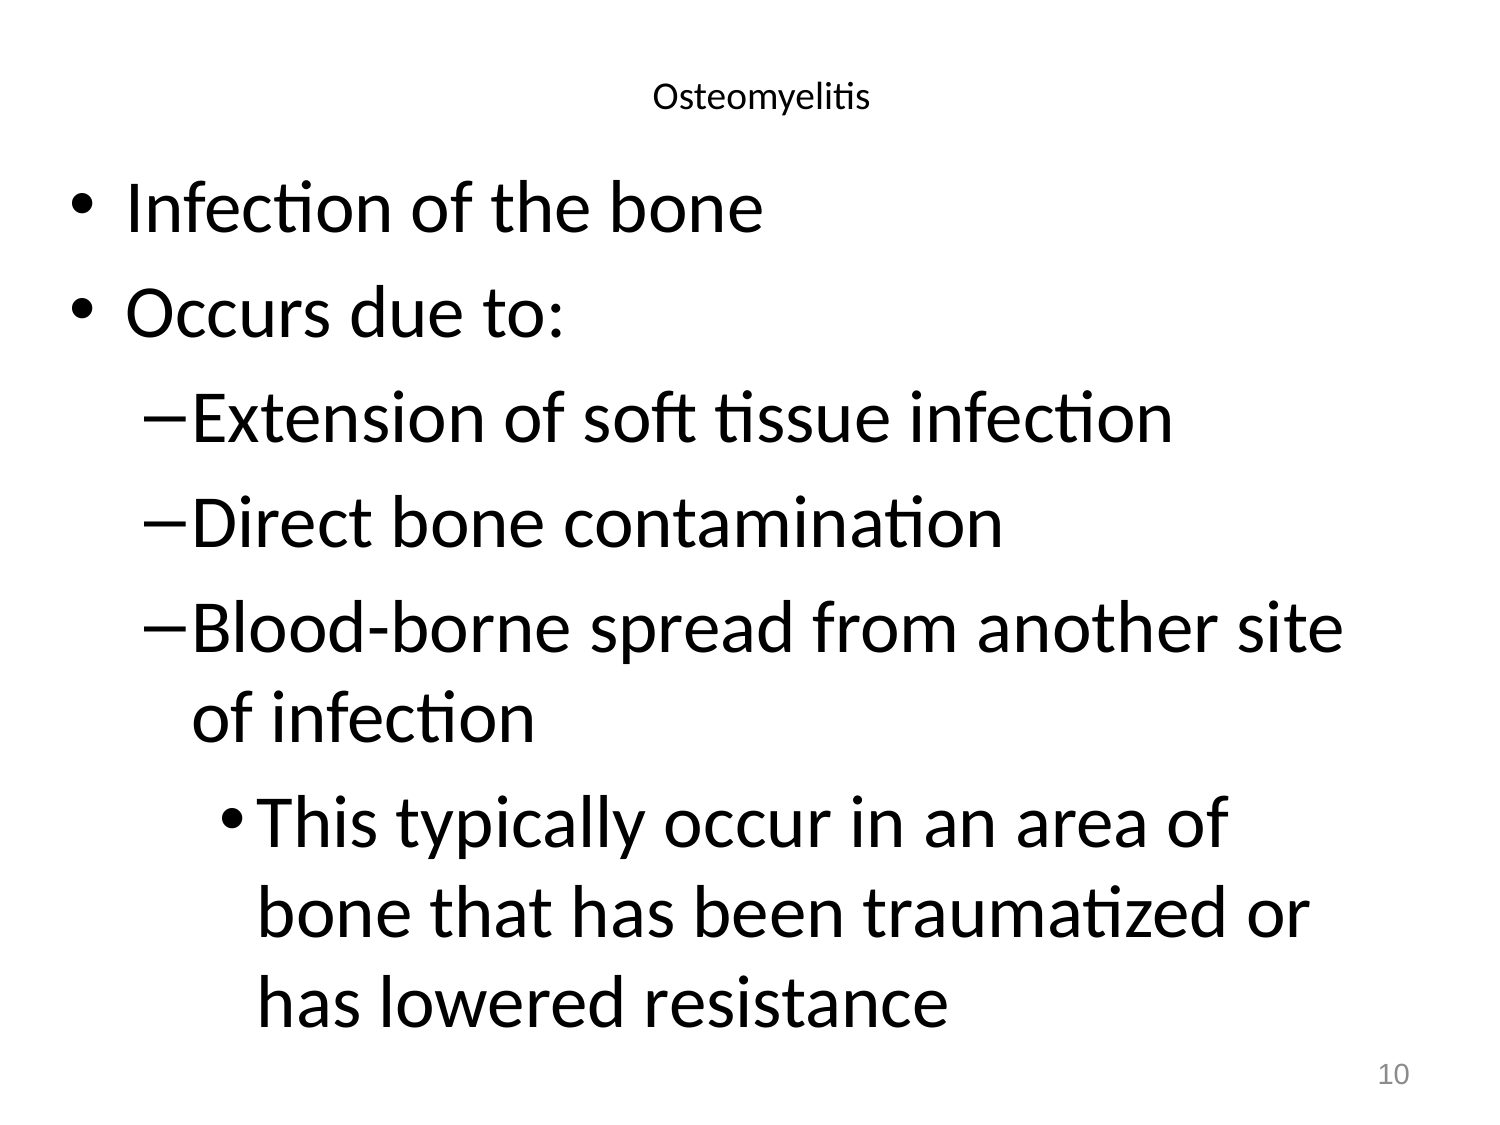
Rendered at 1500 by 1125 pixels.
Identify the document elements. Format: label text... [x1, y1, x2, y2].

title Osteomyelitis [62, 62, 1461, 126]
slide_number 10 [1074, 1042, 1425, 1103]
list Infection of the bone Occurs due to: Extension of soft tissue infection Direct bone contamination Blood-borne spread from another site of infection This typically occur in an area of bone that has been traumatized or has lowered resistance [54, 149, 1388, 1067]
